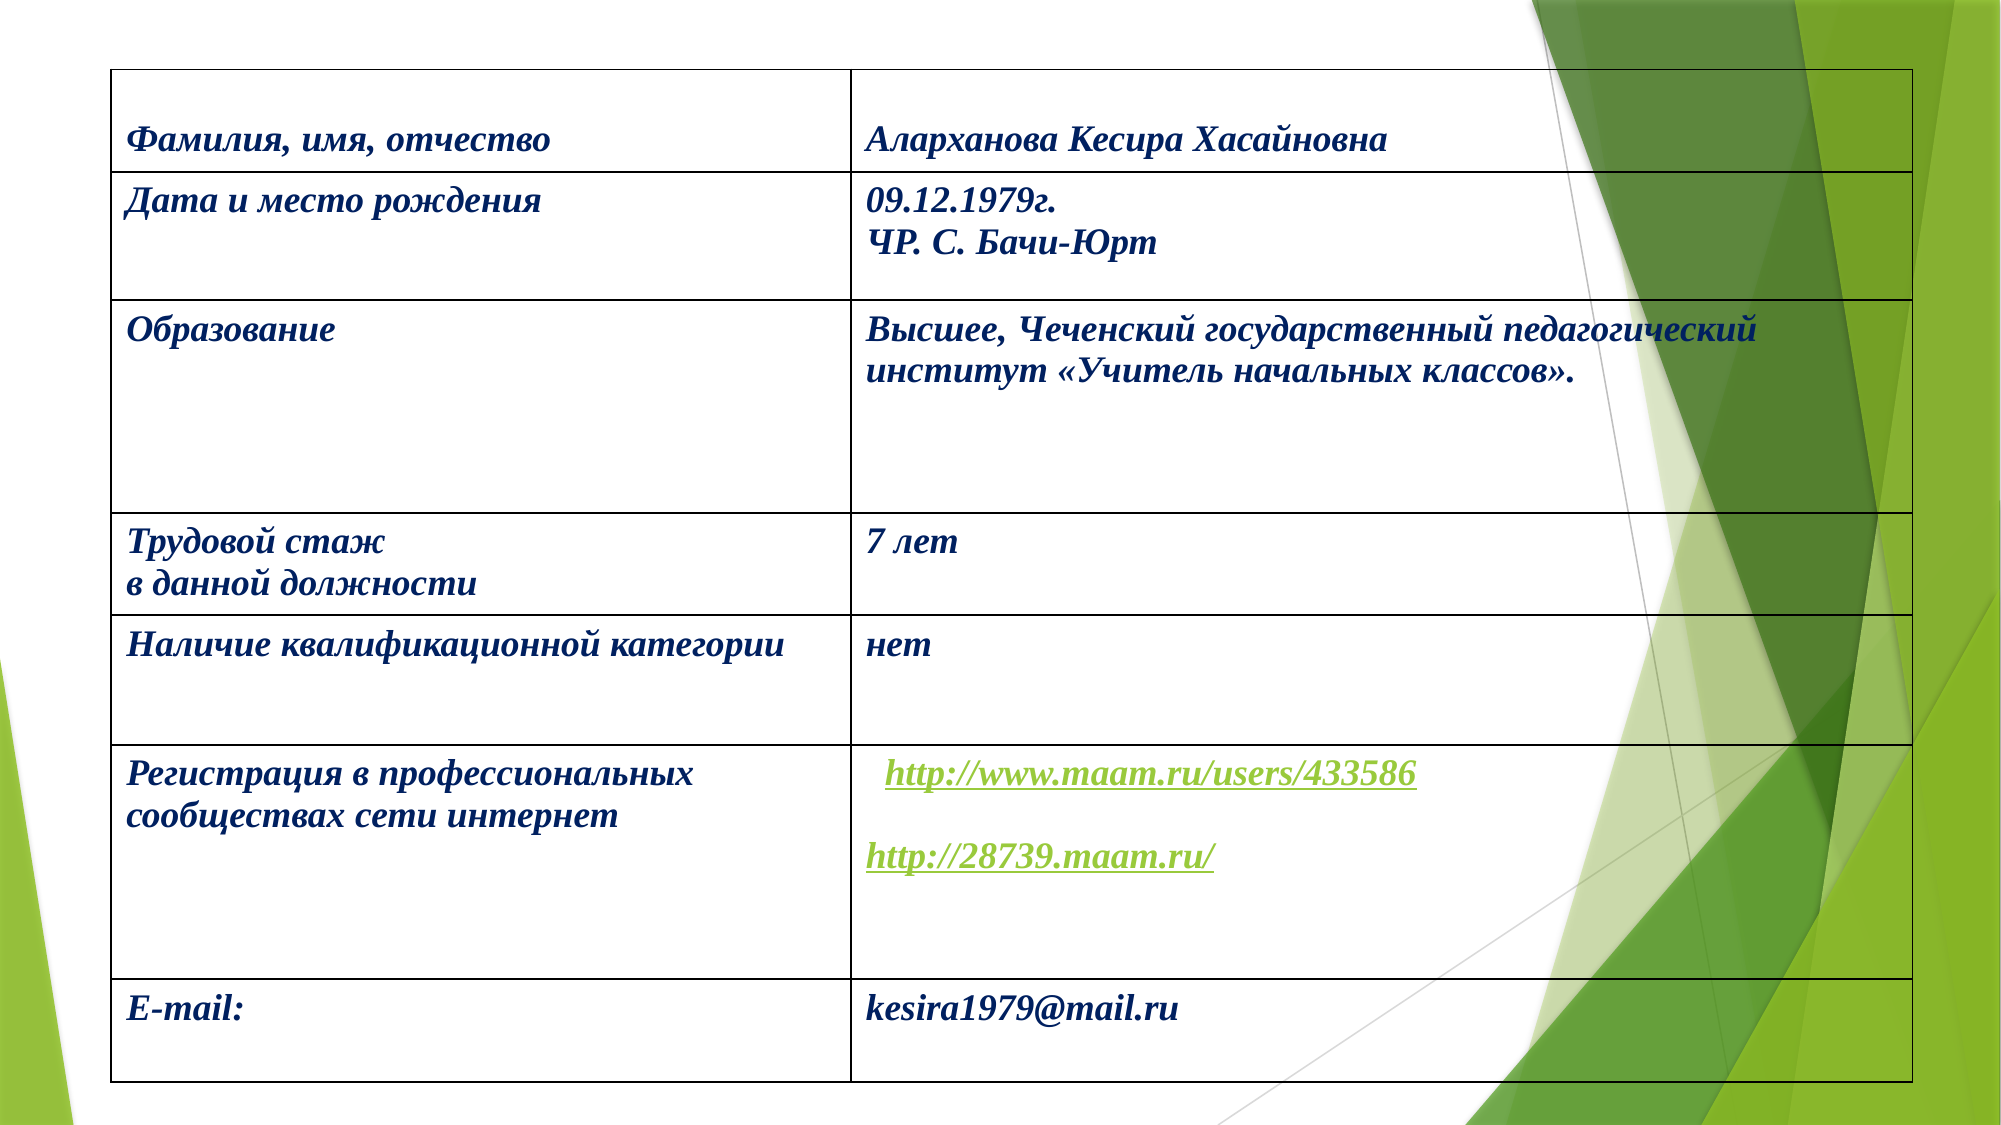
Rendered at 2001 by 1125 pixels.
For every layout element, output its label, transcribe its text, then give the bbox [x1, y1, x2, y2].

table_cell 09.12.1979г. ЧР. С. Бачи-Юрт [852, 173, 1912, 299]
table_cell нет [852, 616, 1912, 744]
table_header Аларханова Кесира Хасайновна [852, 70, 1912, 171]
table_cell Трудовой стаж в данной должности [112, 514, 850, 614]
table_cell E-mail: [112, 980, 850, 1081]
table_cell Дата и место рождения [112, 173, 850, 299]
table_cell kesira1979@mail.ru [852, 980, 1912, 1081]
table_header Фамилия, имя, отчество [112, 70, 850, 171]
table_cell 7 лет [852, 514, 1912, 614]
table_cell Регистрация в профессиональных сообществах сети интернет [112, 746, 850, 978]
table_cell Образование [112, 301, 850, 512]
table_cell http://www.maam.ru/users/433586 http://28739.maam.ru/ [852, 746, 1912, 978]
table_cell Высшее, Чеченский государственный педагогический институт «Учитель начальных классов». [852, 301, 1912, 512]
table_cell Наличие квалификационной категории [112, 616, 850, 744]
